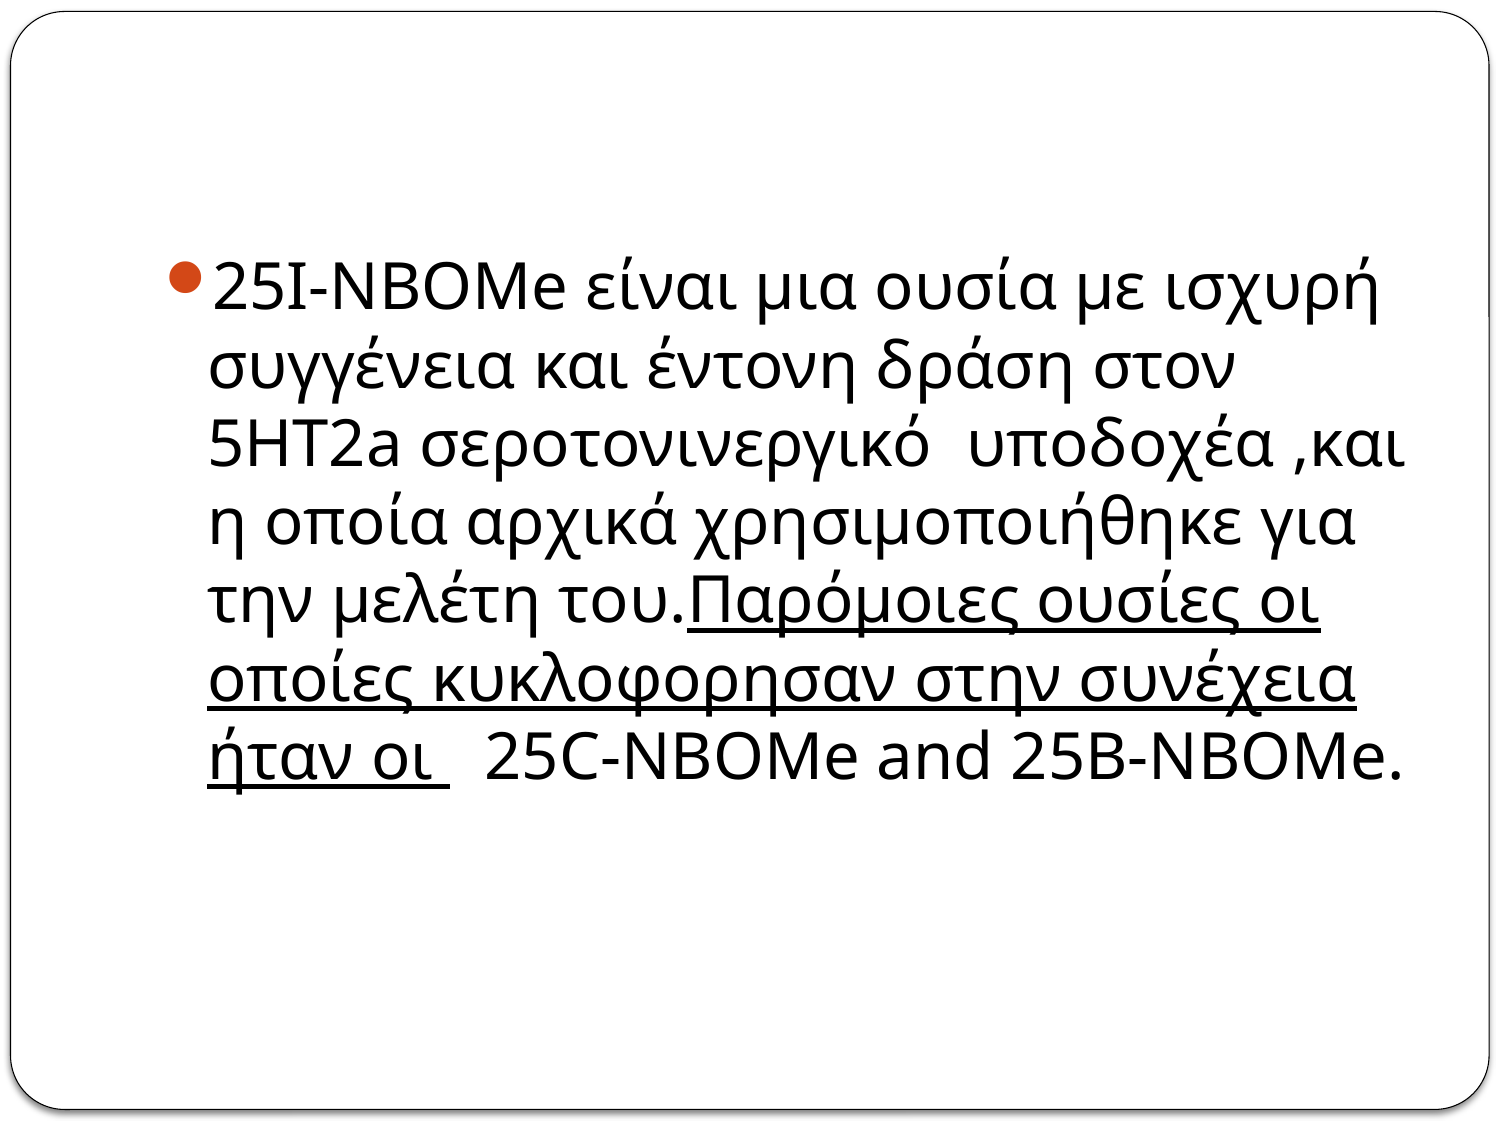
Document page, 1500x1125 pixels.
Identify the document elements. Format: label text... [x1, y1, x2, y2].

list 25I-NBOMe είναι μια ουσία με ισχυρή συγγένεια και έντονη δράση στον 5HT2a σεροτονινεργικό υποδοχέα ,και η οποία αρχικά χρησιμοποιήθηκε για την μελέτη του.Παρόμοιες ουσίες οι οποίες κυκλοφορησαν στην συνέχεια ήταν οι 25C-NBOMe and 25B-NBOMe. [150, 237, 1425, 988]
